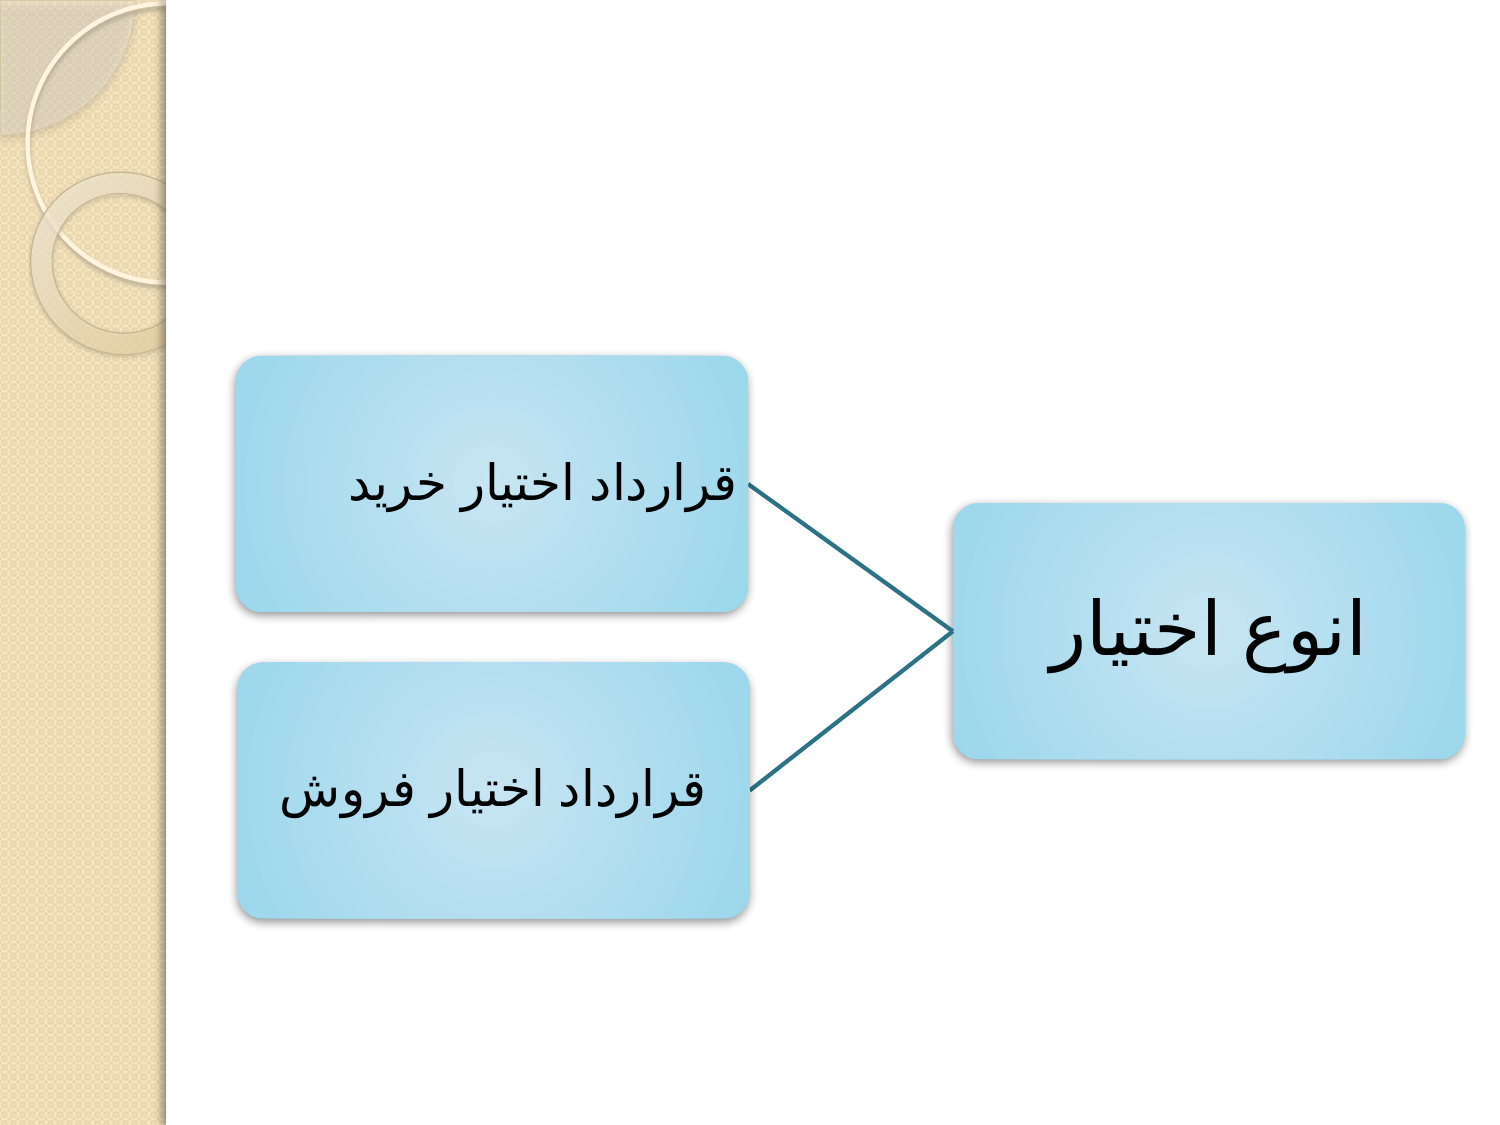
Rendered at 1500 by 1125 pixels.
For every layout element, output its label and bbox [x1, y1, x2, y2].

text_box [235, 237, 1466, 1026]
